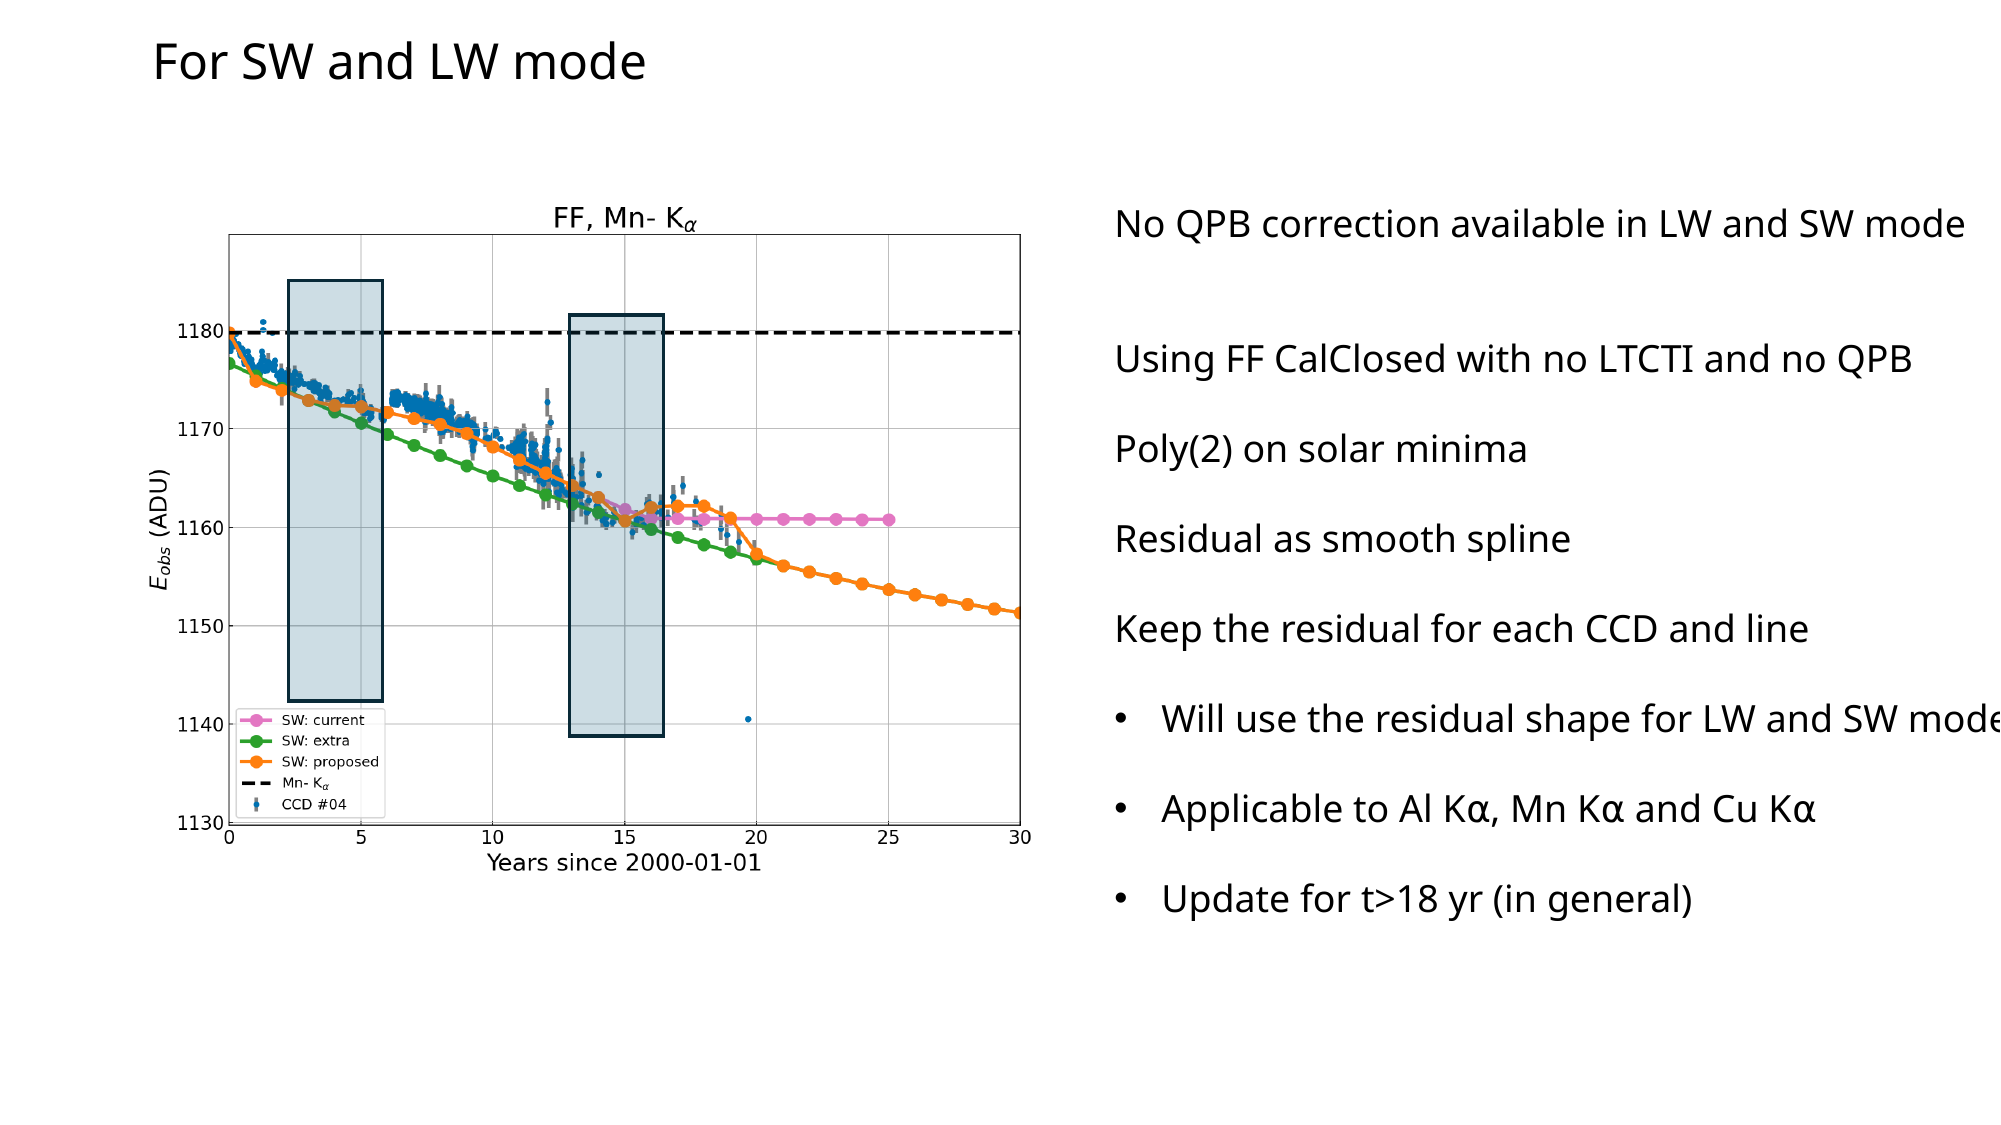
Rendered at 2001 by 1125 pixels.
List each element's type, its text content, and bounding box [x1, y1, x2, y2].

title For SW and LW mode [137, 28, 1863, 98]
text_box No QPB correction available in LW and SW mode Using FF CalClosed with no LTCTI and no QPB Poly(2) on solar minima Residual as smooth spline Keep the residual for each CCD and line Will use the residual shape for LW and SW mode Applicable to Al K⍺, Mn K⍺ and Cu K⍺ Update for t>18 yr (in general) [1099, 192, 2000, 927]
picture [100, 142, 1122, 909]
